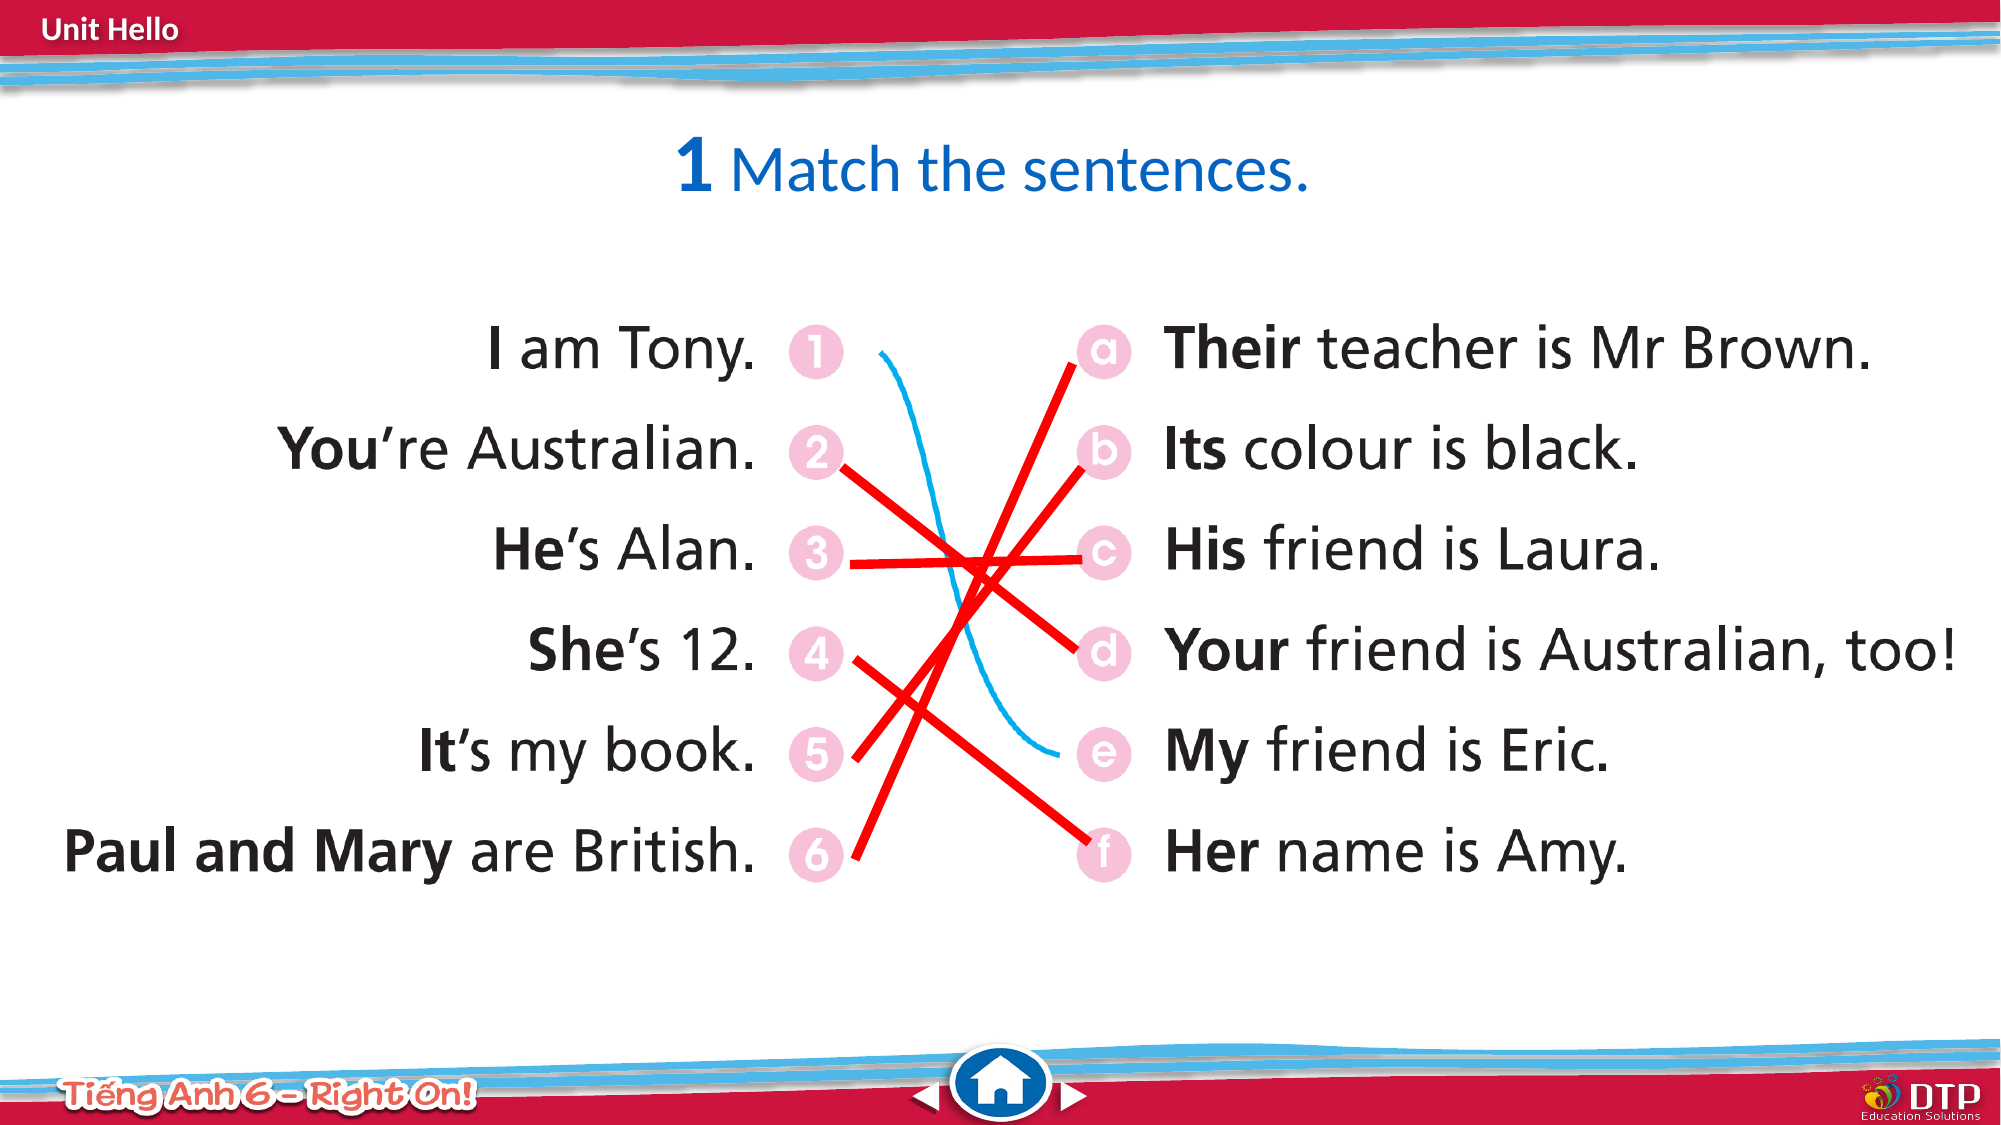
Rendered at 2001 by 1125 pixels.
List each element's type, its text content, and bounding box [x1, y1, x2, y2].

picture [0, 0, 2000, 1125]
text_box 1 Match the sentences. [657, 101, 1337, 216]
